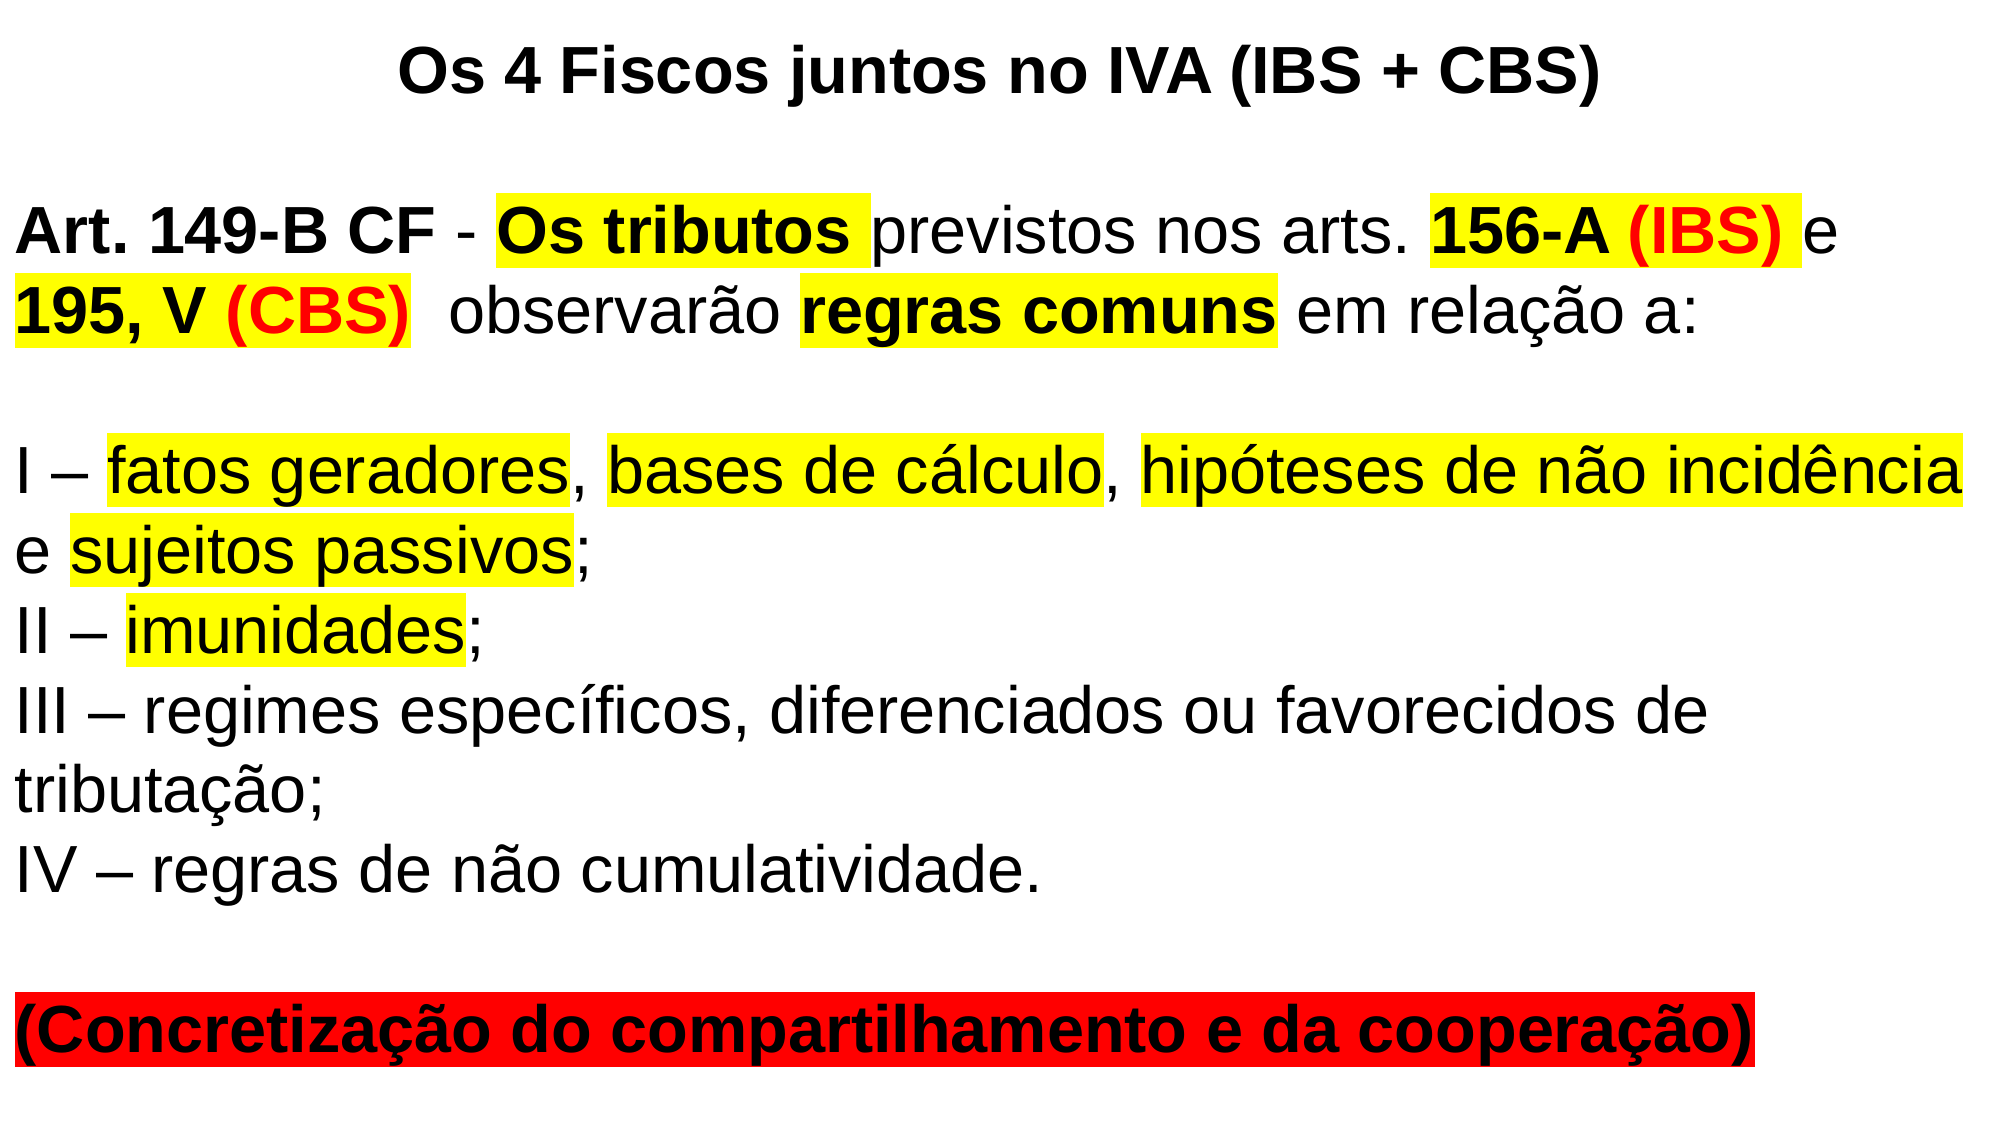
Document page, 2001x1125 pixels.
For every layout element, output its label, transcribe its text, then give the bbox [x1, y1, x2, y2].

text_box Os 4 Fiscos juntos no IVA (IBS + CBS) Art. 149-B CF - Os tributos previstos nos arts. 156-A (IBS) e 195, V (CBS) observarão regras comuns em relação a: I – fatos geradores, bases de cálculo, hipóteses de não incidência e sujeitos passivos; II – imunidades; III – regimes específicos, diferenciados ou favorecidos de tributação; IV – regras de não cumulatividade. (Concretização do compartilhamento e da cooperação) [0, 19, 2000, 1074]
